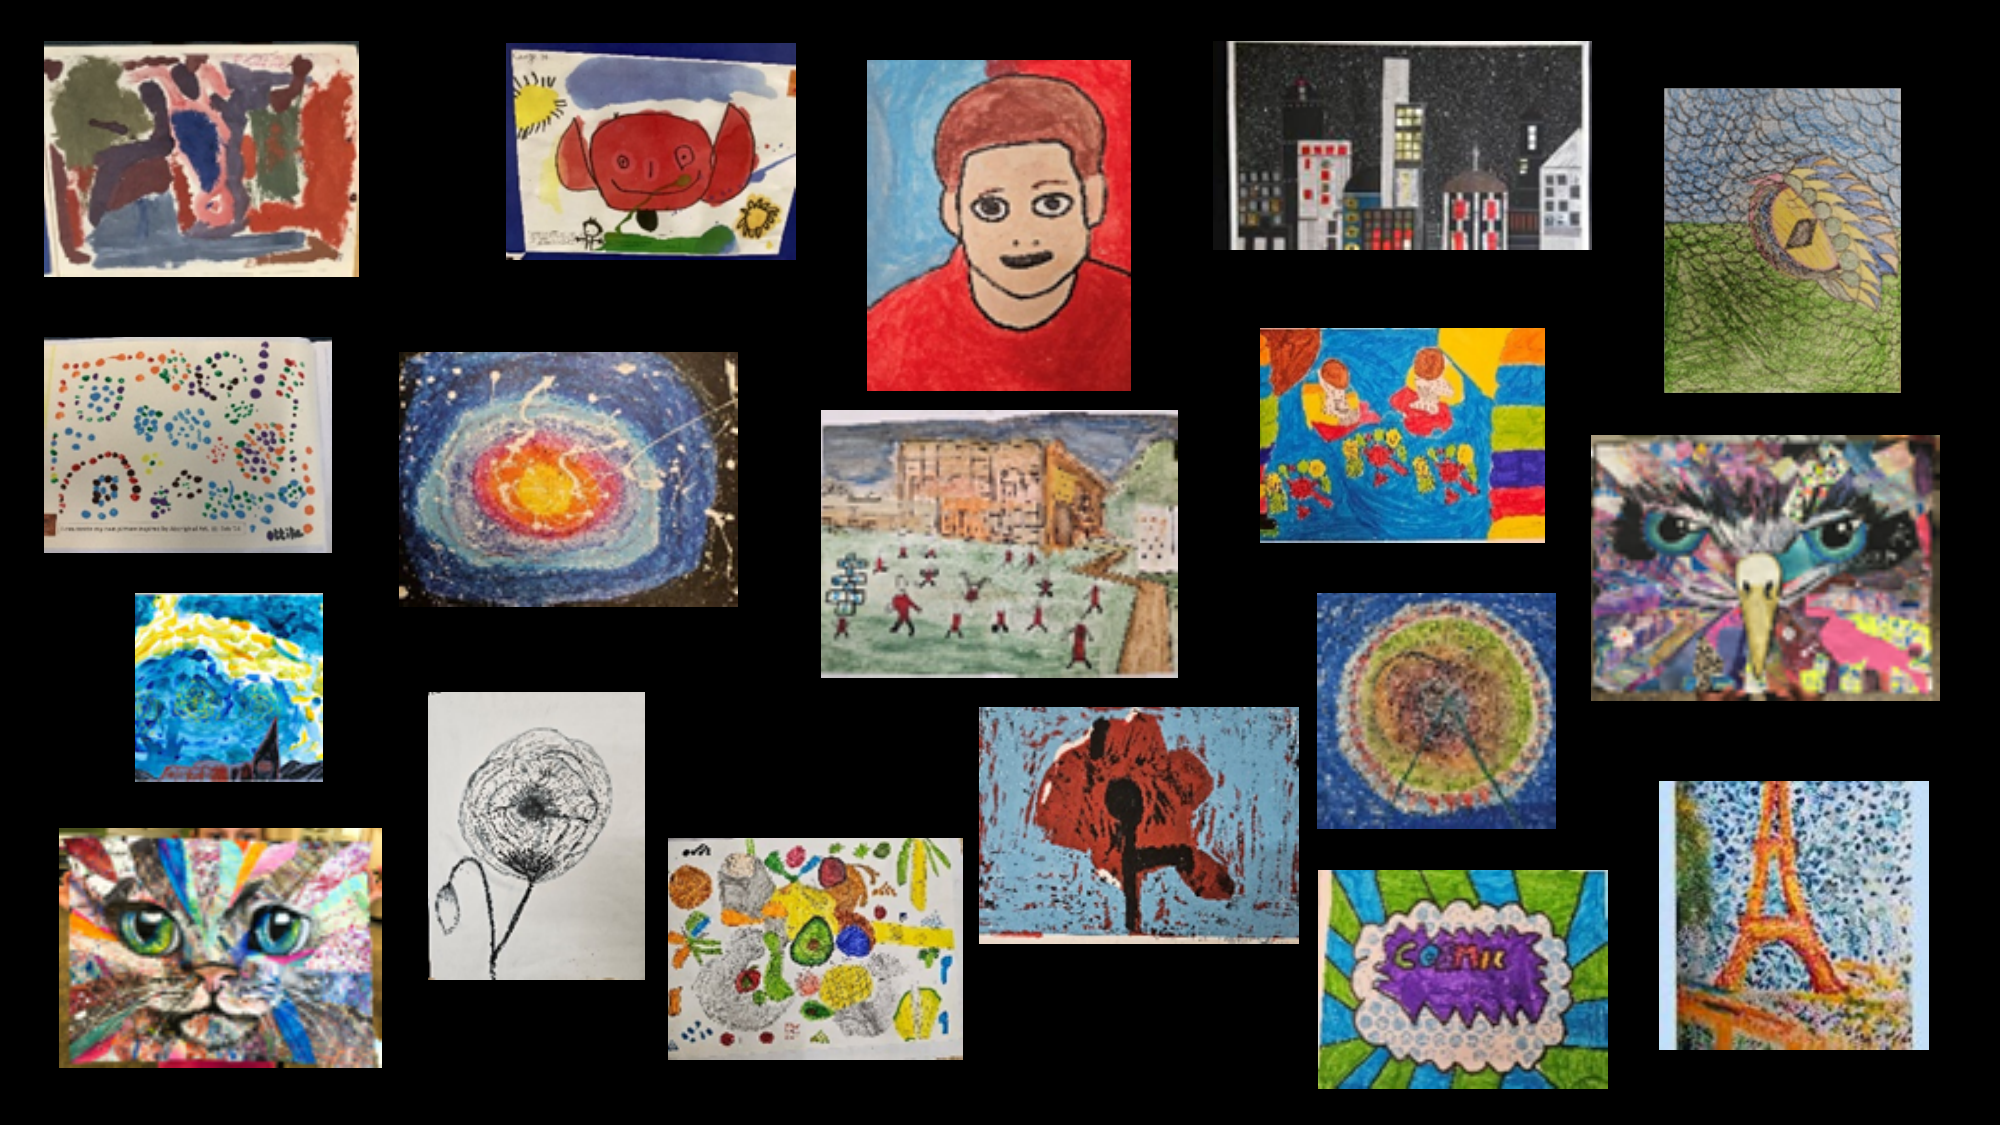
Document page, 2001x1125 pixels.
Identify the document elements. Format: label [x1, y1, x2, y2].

picture [506, 43, 796, 260]
picture [1260, 328, 1545, 543]
picture [668, 838, 963, 1060]
picture [59, 828, 382, 1068]
picture [318, 601, 323, 617]
picture [286, 602, 296, 606]
picture [1318, 870, 1608, 1089]
picture [399, 352, 738, 608]
picture [1629, 89, 1935, 392]
picture [135, 593, 323, 782]
picture [1591, 435, 1940, 701]
picture [44, 336, 332, 553]
picture [979, 707, 1299, 944]
picture [821, 410, 1178, 678]
picture [1317, 593, 1556, 829]
picture [1213, 41, 1592, 250]
picture [135, 601, 145, 624]
picture [1659, 781, 1929, 1050]
picture [428, 692, 645, 980]
picture [867, 60, 1131, 391]
picture [44, 41, 359, 277]
